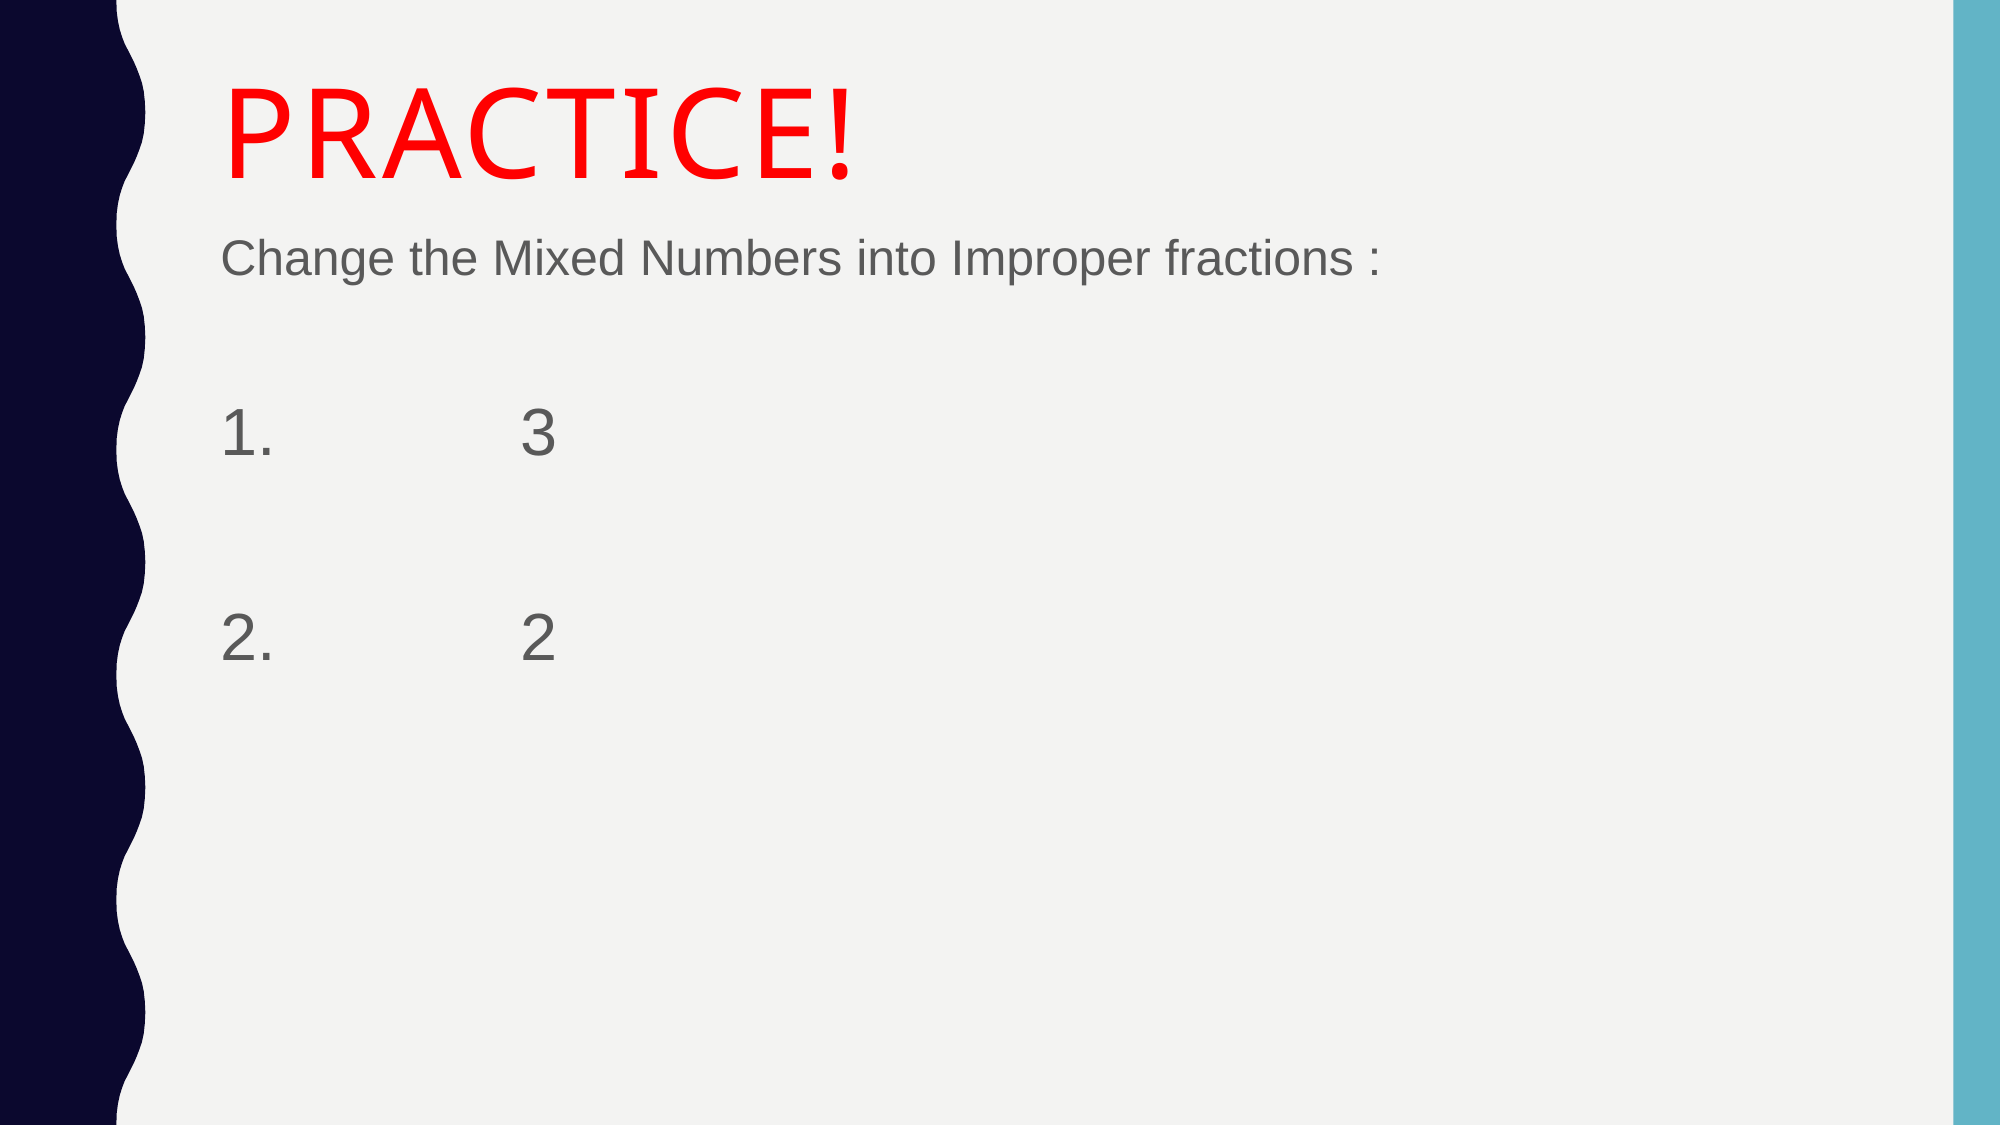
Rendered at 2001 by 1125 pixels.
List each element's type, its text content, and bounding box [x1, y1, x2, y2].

title Practice! [205, 62, 1875, 187]
